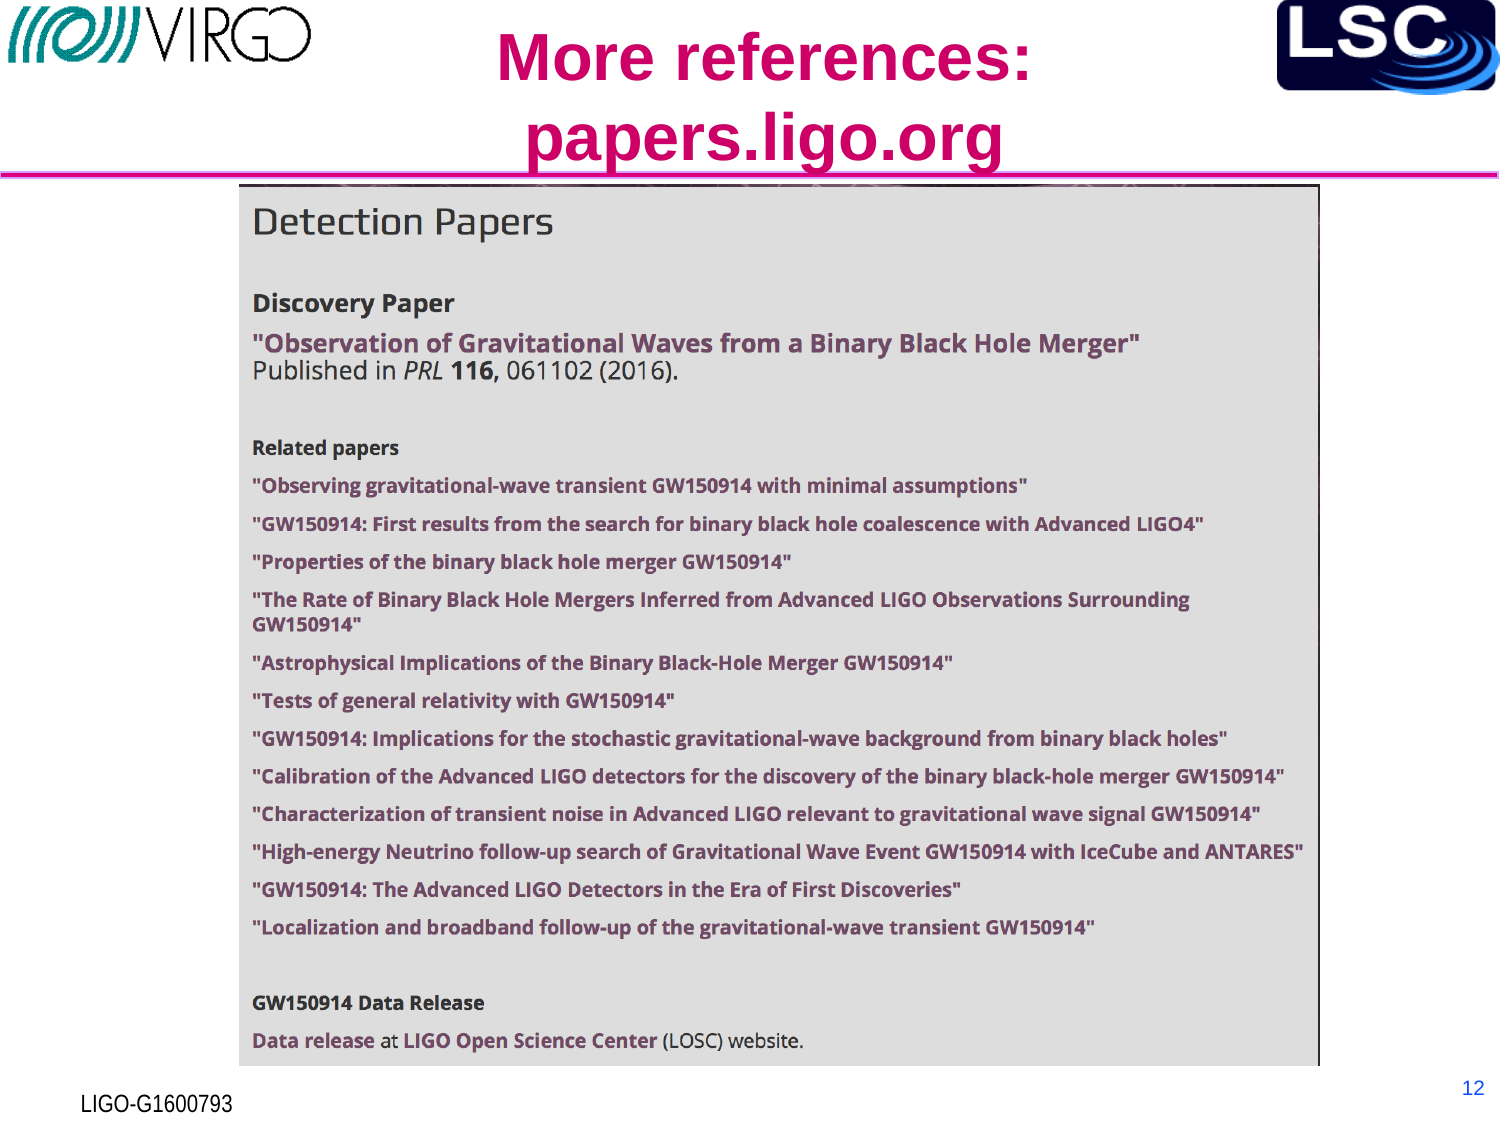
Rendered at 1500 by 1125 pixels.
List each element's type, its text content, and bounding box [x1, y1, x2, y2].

title More references: papers.ligo.org [243, 30, 1288, 157]
picture [0, 0, 314, 68]
slide_number 12 [1397, 1048, 1500, 1125]
picture [1277, 0, 1500, 95]
picture [234, 183, 1322, 1066]
